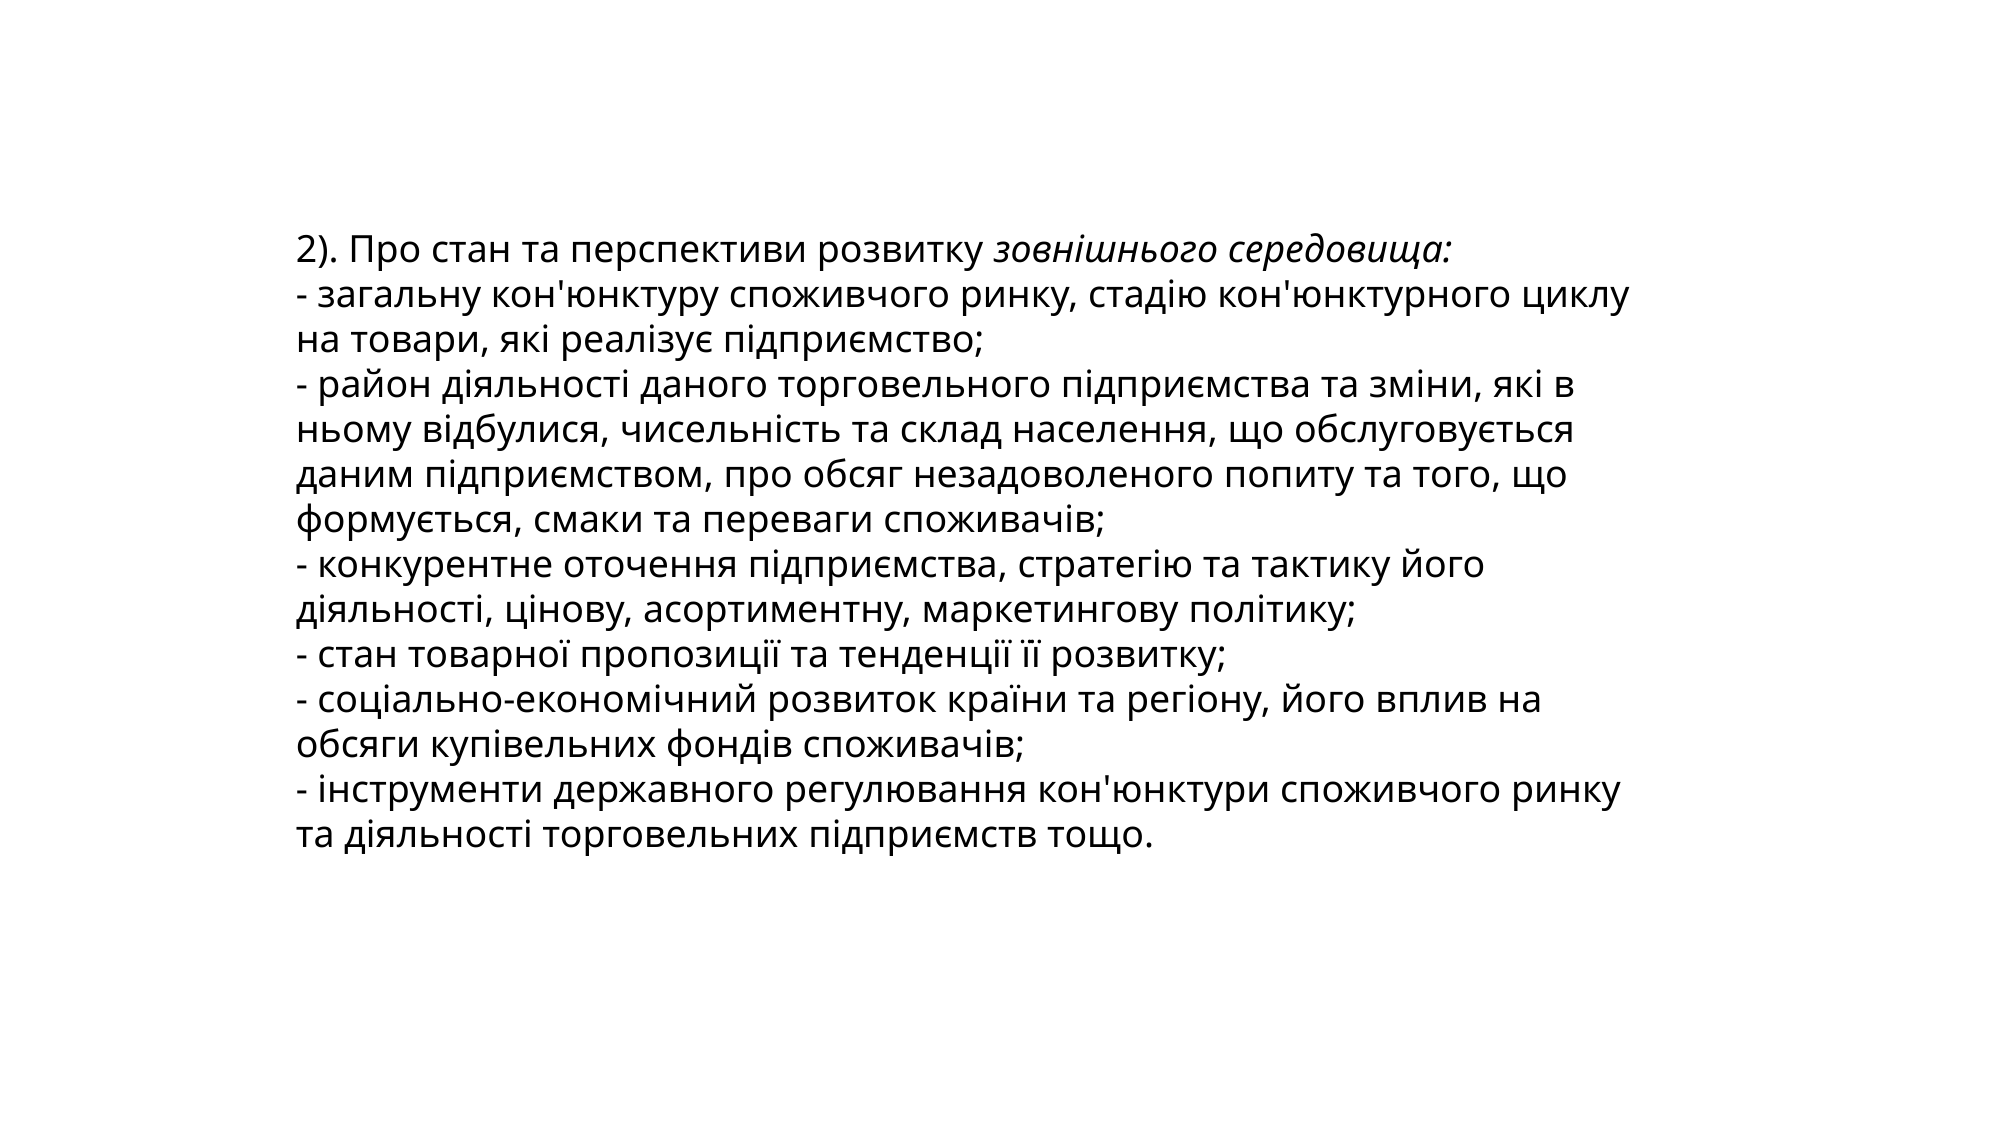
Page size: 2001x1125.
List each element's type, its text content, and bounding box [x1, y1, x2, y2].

text_box 2). Про стан та перспективи розвитку зовнішнього середовища: - загальну кон'юнктуру споживчого ринку, стадію кон'юнктурного циклу на товари, які реалізує підприємство; - район діяльності даного торговельного підприємства та зміни, які в ньому відбулися, чисельність та склад населення, що обслуговується даним підприємством, про обсяг незадоволеного попиту та того, що формується, смаки та переваги споживачів; - конкурентне оточення підприємства, стратегію та тактику його діяльності, цінову, асортиментну, маркетингову політику; - стан товарної пропозиції та тенденції її розвитку; - соціально-економічний розвиток країни та регіону, його вплив на обсяги купівельних фондів споживачів; - інструменти державного регулювання кон'юнктури споживчого ринку та діяльності торговельних підприємств тощо. [281, 217, 1674, 862]
